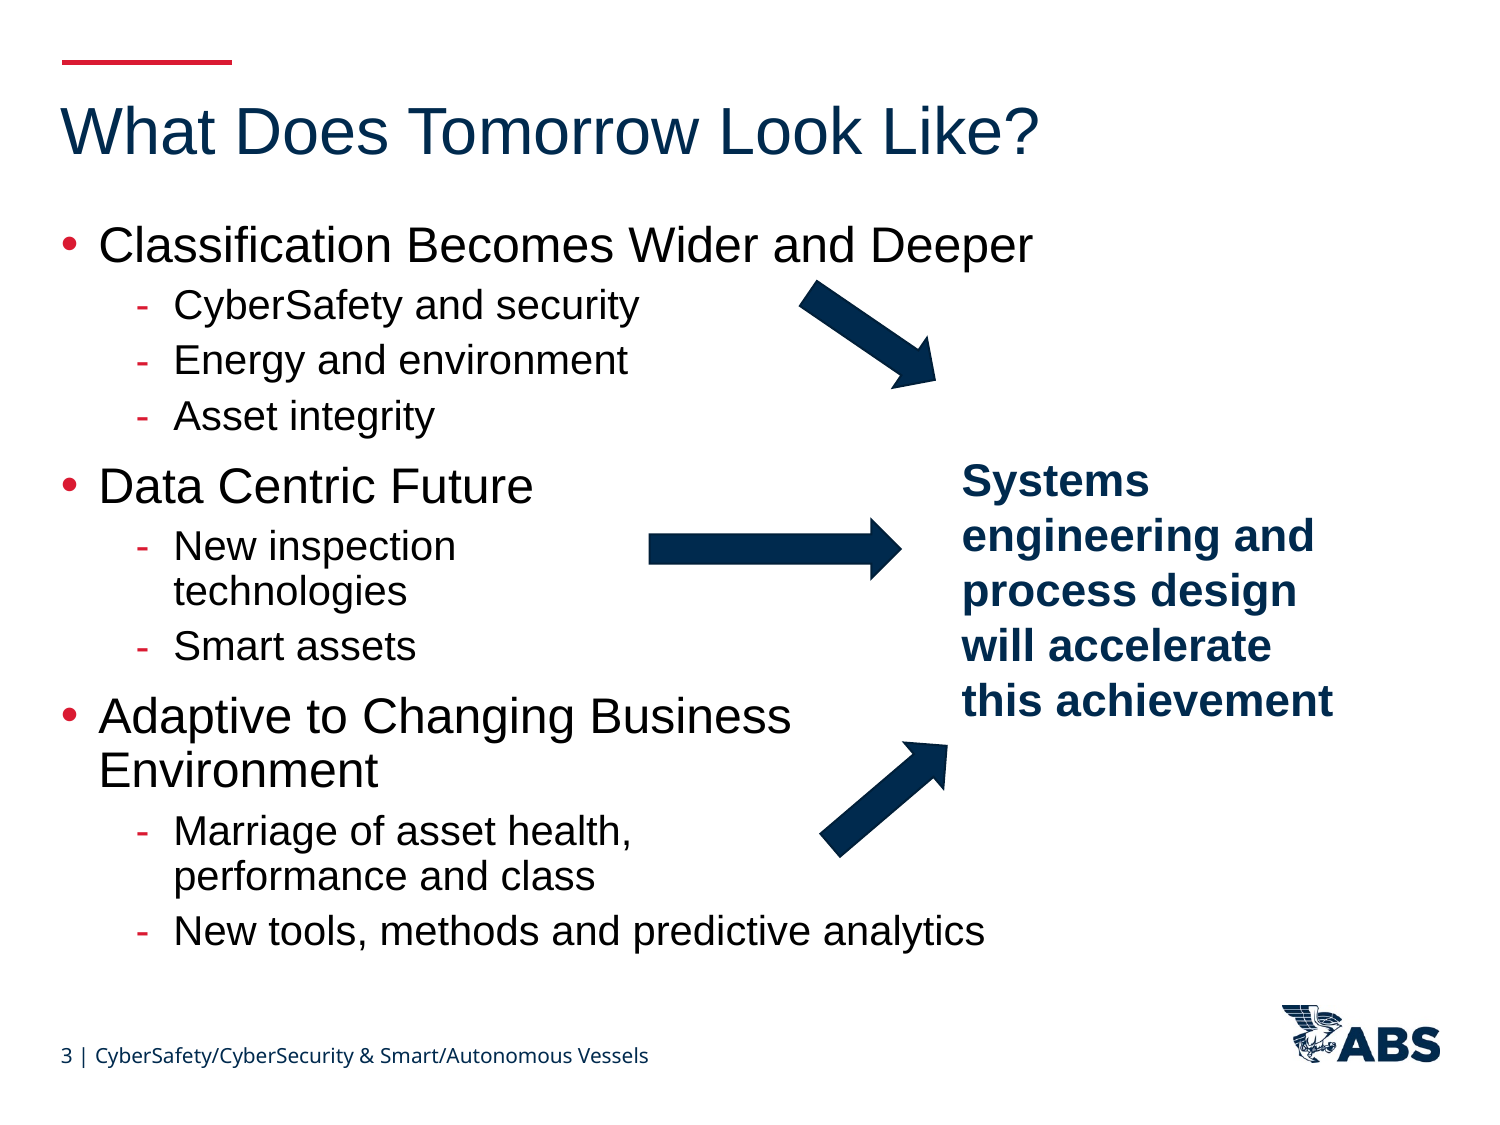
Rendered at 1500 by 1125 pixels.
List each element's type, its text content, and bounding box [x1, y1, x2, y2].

text_box [798, 279, 936, 390]
list What Does Tomorrow Look Like? [46, 89, 1440, 191]
list Classification Becomes Wider and Deeper CyberSafety and security Energy and environment Asset integrity Data Centric Future New inspection technologies Smart assets Adaptive to Changing Business Environment Marriage of asset health, performance and class New tools, methods and predictive analytics [46, 211, 1440, 936]
text_box Systems engineering and process design will accelerate this achievement [946, 443, 1363, 734]
slide_number 3 | CyberSafety/CyberSecurity & Smart/Autonomous Vessels [46, 1035, 666, 1074]
picture [1282, 1005, 1440, 1063]
text_box [648, 517, 903, 581]
text_box [818, 741, 948, 859]
